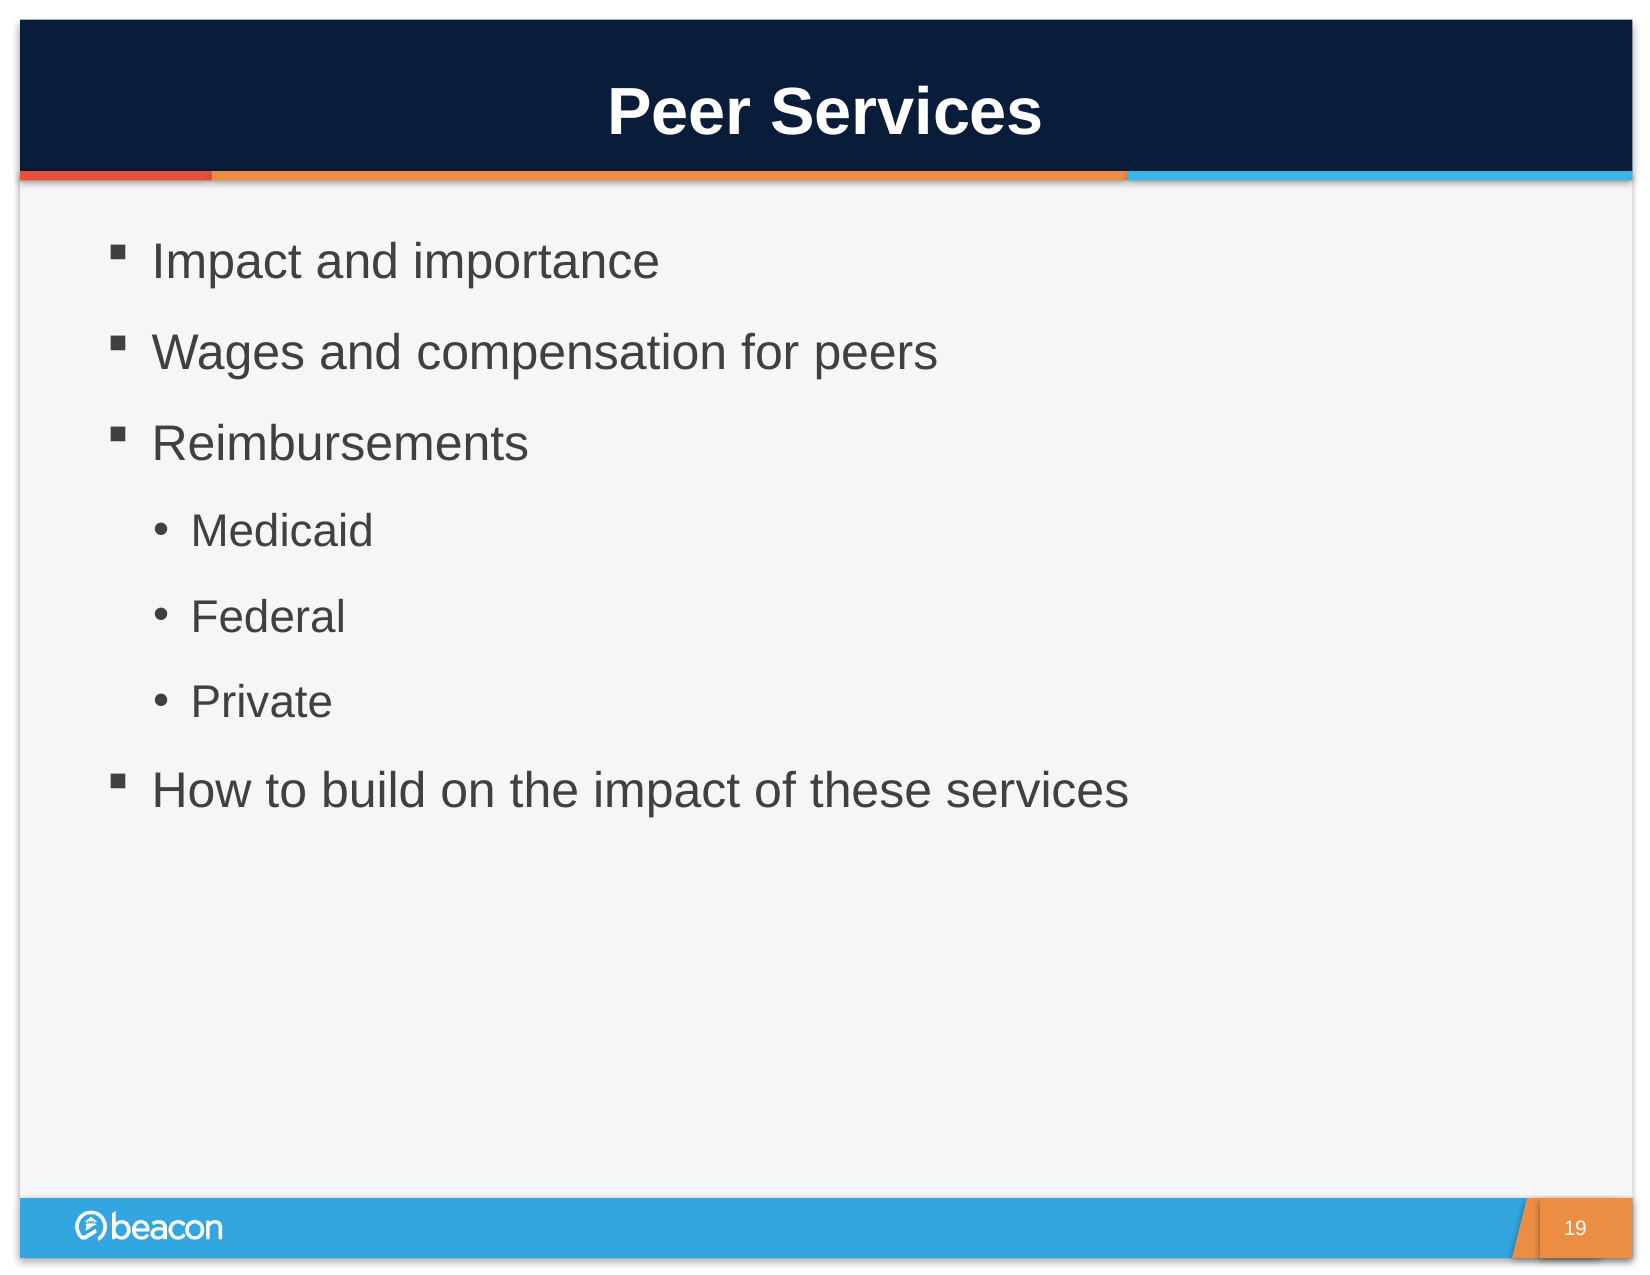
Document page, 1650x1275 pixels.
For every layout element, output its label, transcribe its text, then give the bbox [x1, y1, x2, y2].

picture [69, 1204, 228, 1247]
title Peer Services [20, 59, 1632, 165]
slide_number 19 [1452, 1199, 1604, 1256]
list Impact and importance Wages and compensation for peers Reimbursements Medicaid Federal Private How to build on the impact of these services [82, 214, 1568, 1145]
